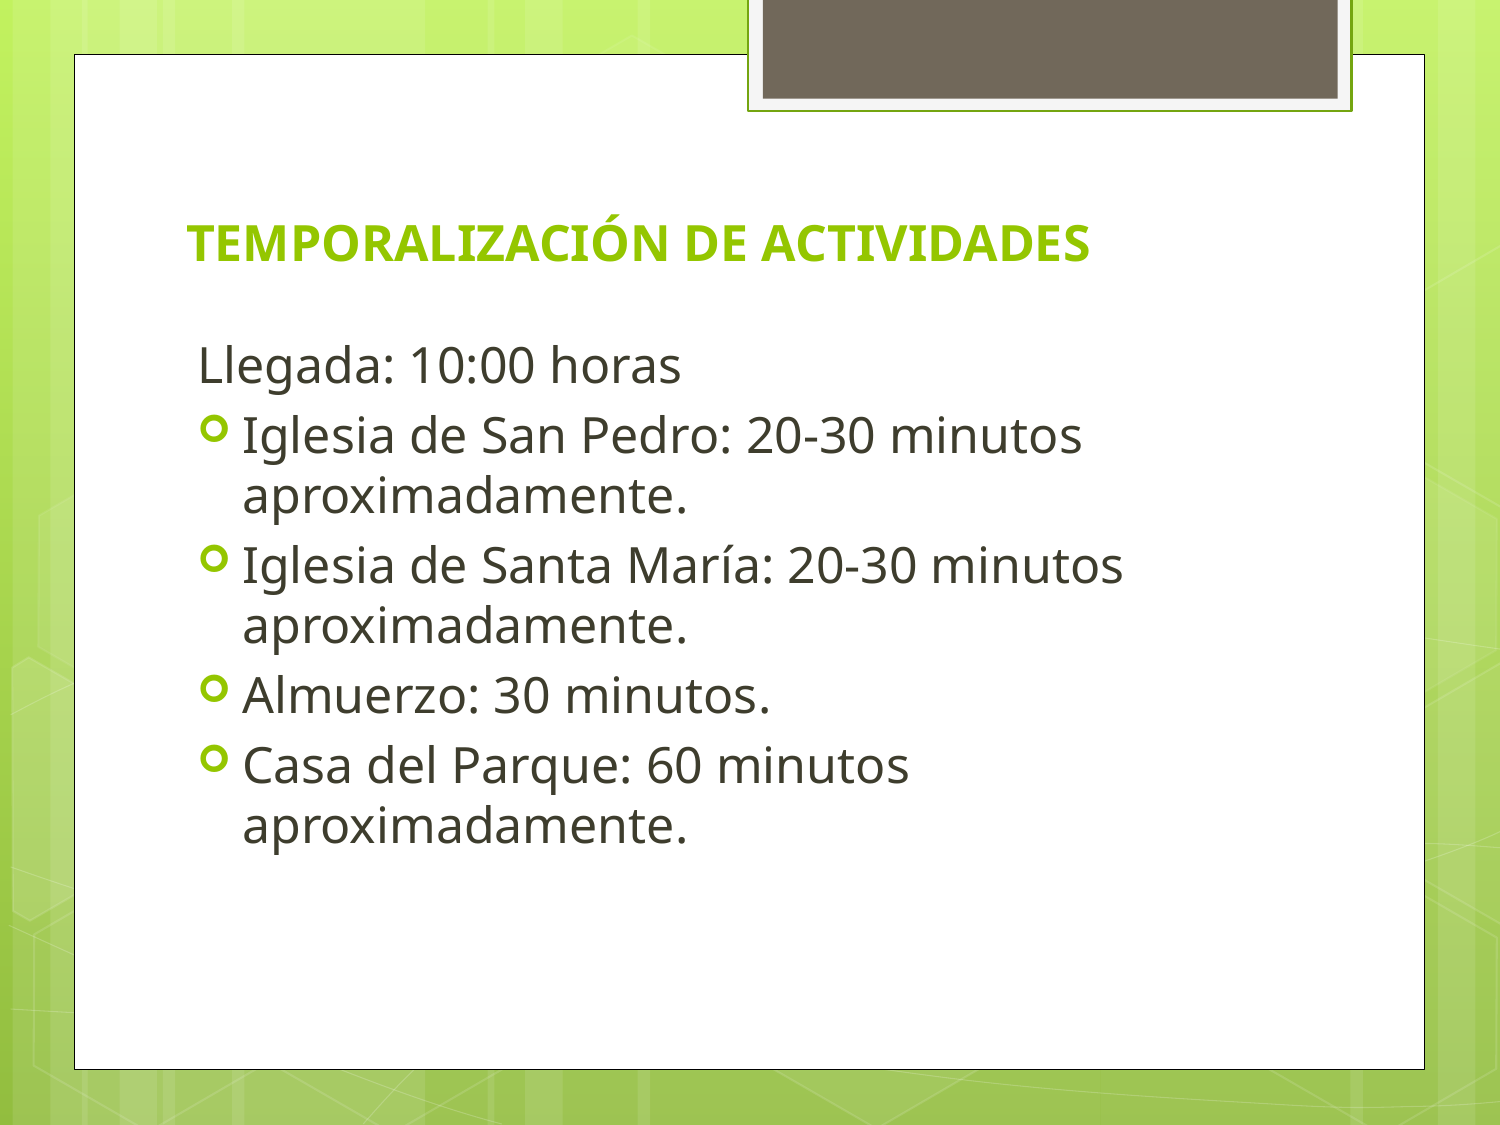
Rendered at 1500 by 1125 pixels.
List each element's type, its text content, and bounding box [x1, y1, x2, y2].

list Llegada: 10:00 horas Iglesia de San Pedro: 20-30 minutos aproximadamente. Iglesia de Santa María: 20-30 minutos aproximadamente. Almuerzo: 30 minutos. Casa del Parque: 60 minutos aproximadamente. [170, 326, 1284, 957]
title TEMPORALIZACIÓN DE ACTIVIDADES [170, 168, 1324, 280]
